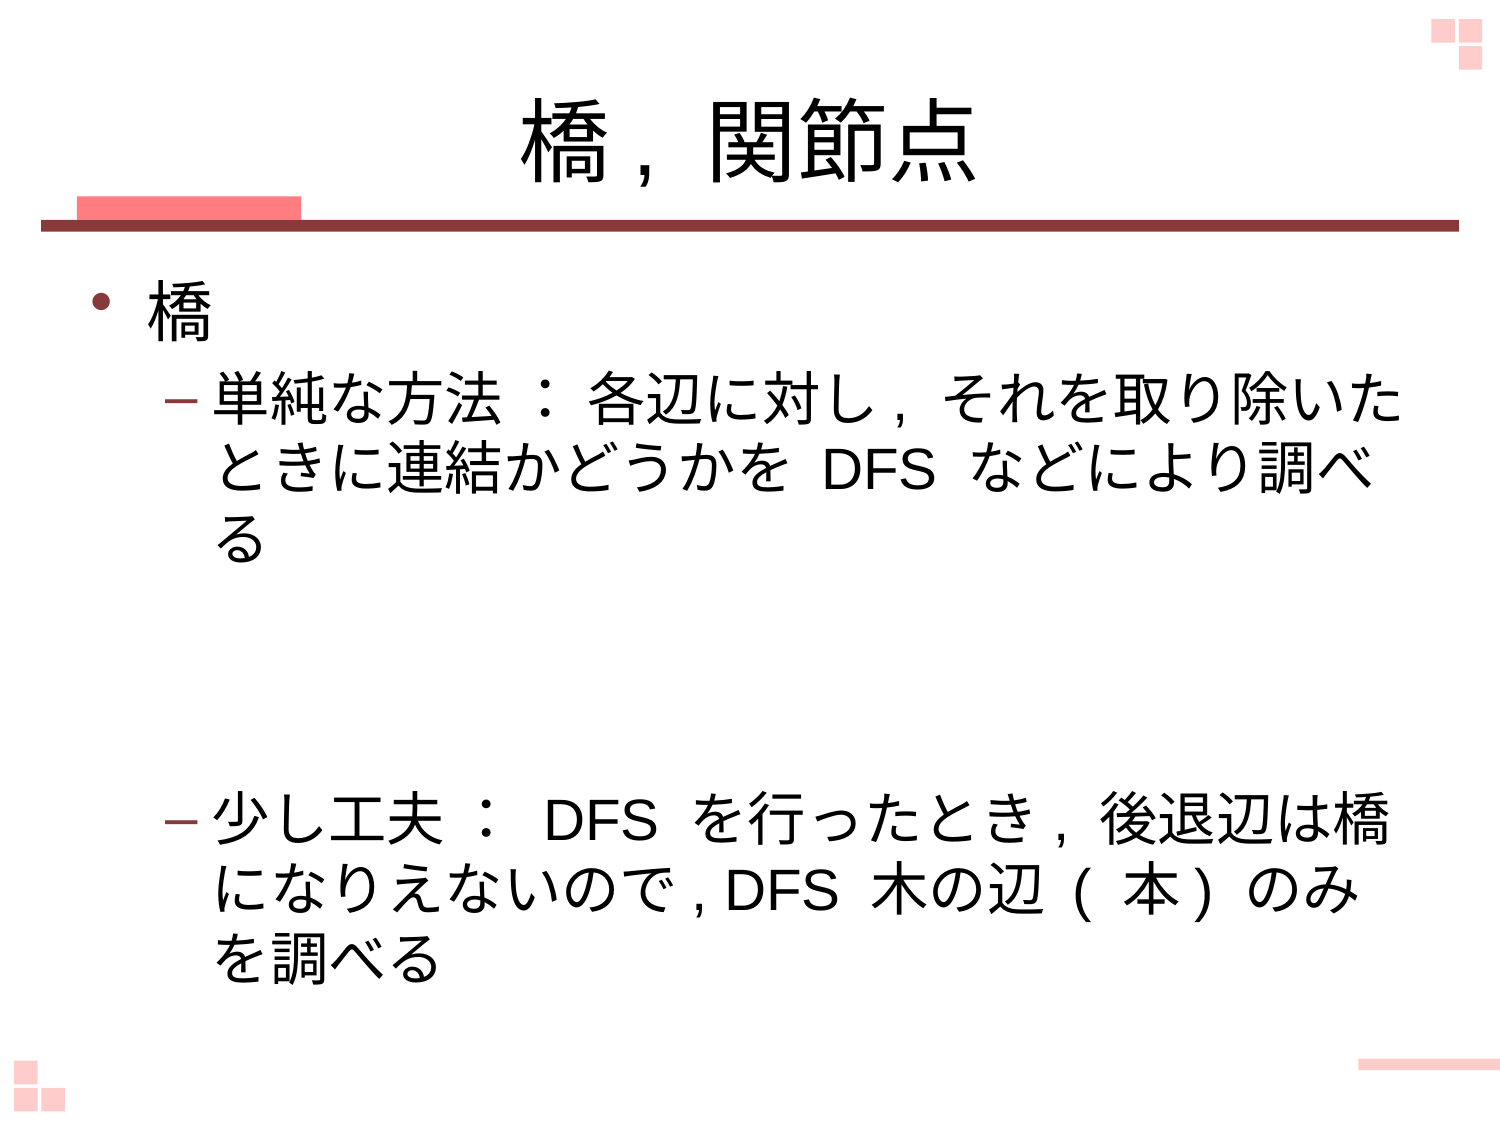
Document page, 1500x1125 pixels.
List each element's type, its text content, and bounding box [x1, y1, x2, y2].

title 橋, 関節点 [75, 45, 1425, 233]
